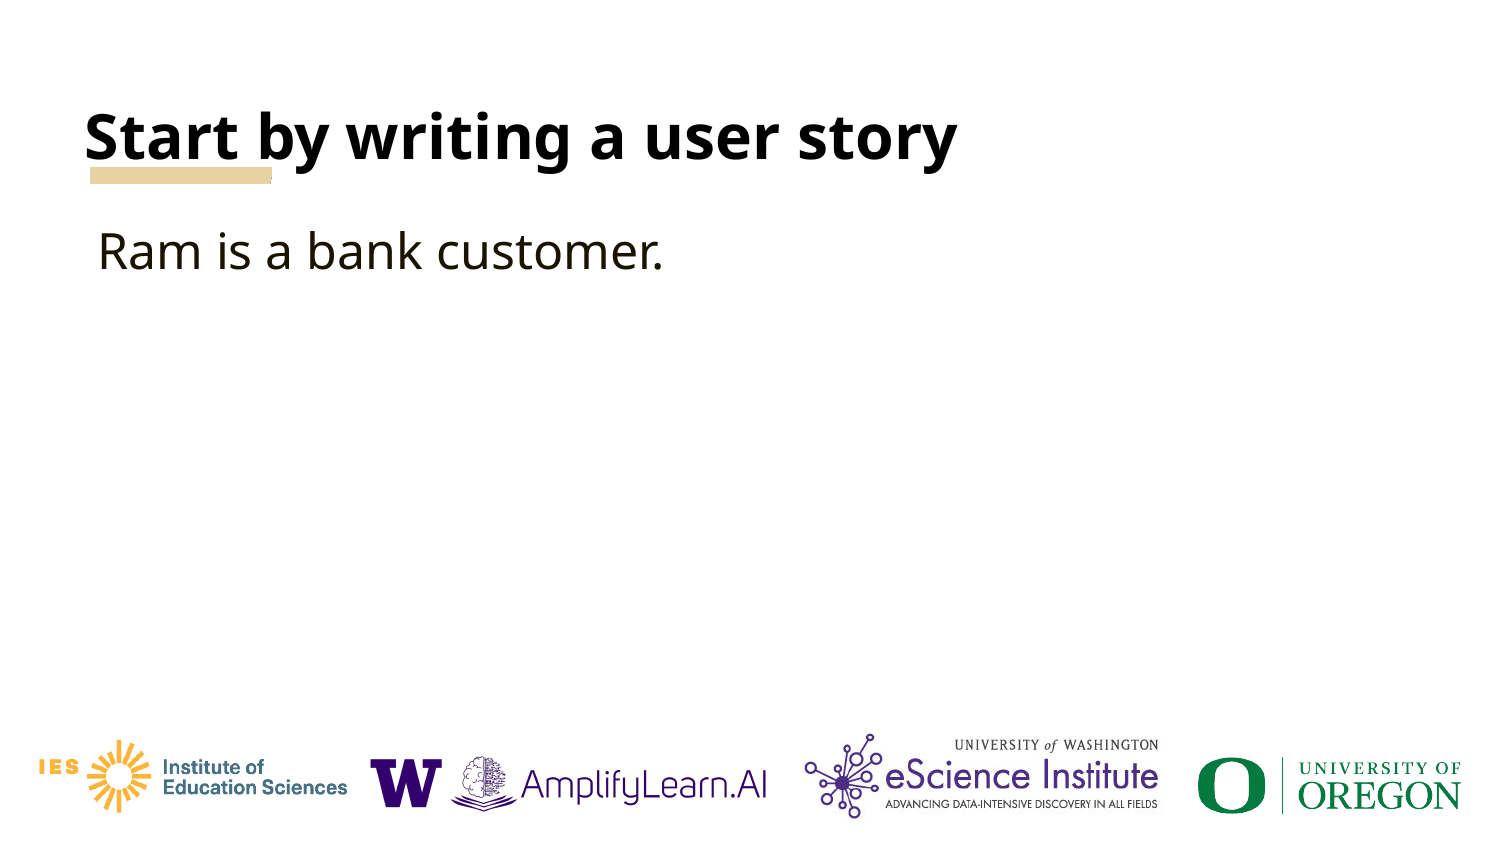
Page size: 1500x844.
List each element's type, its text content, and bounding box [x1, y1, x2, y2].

list Ram is a bank customer. [73, 255, 1419, 603]
picture [1198, 757, 1461, 814]
picture [357, 732, 784, 821]
title Start by writing a user story [73, 91, 1419, 255]
picture [794, 723, 1187, 827]
picture [39, 739, 347, 813]
